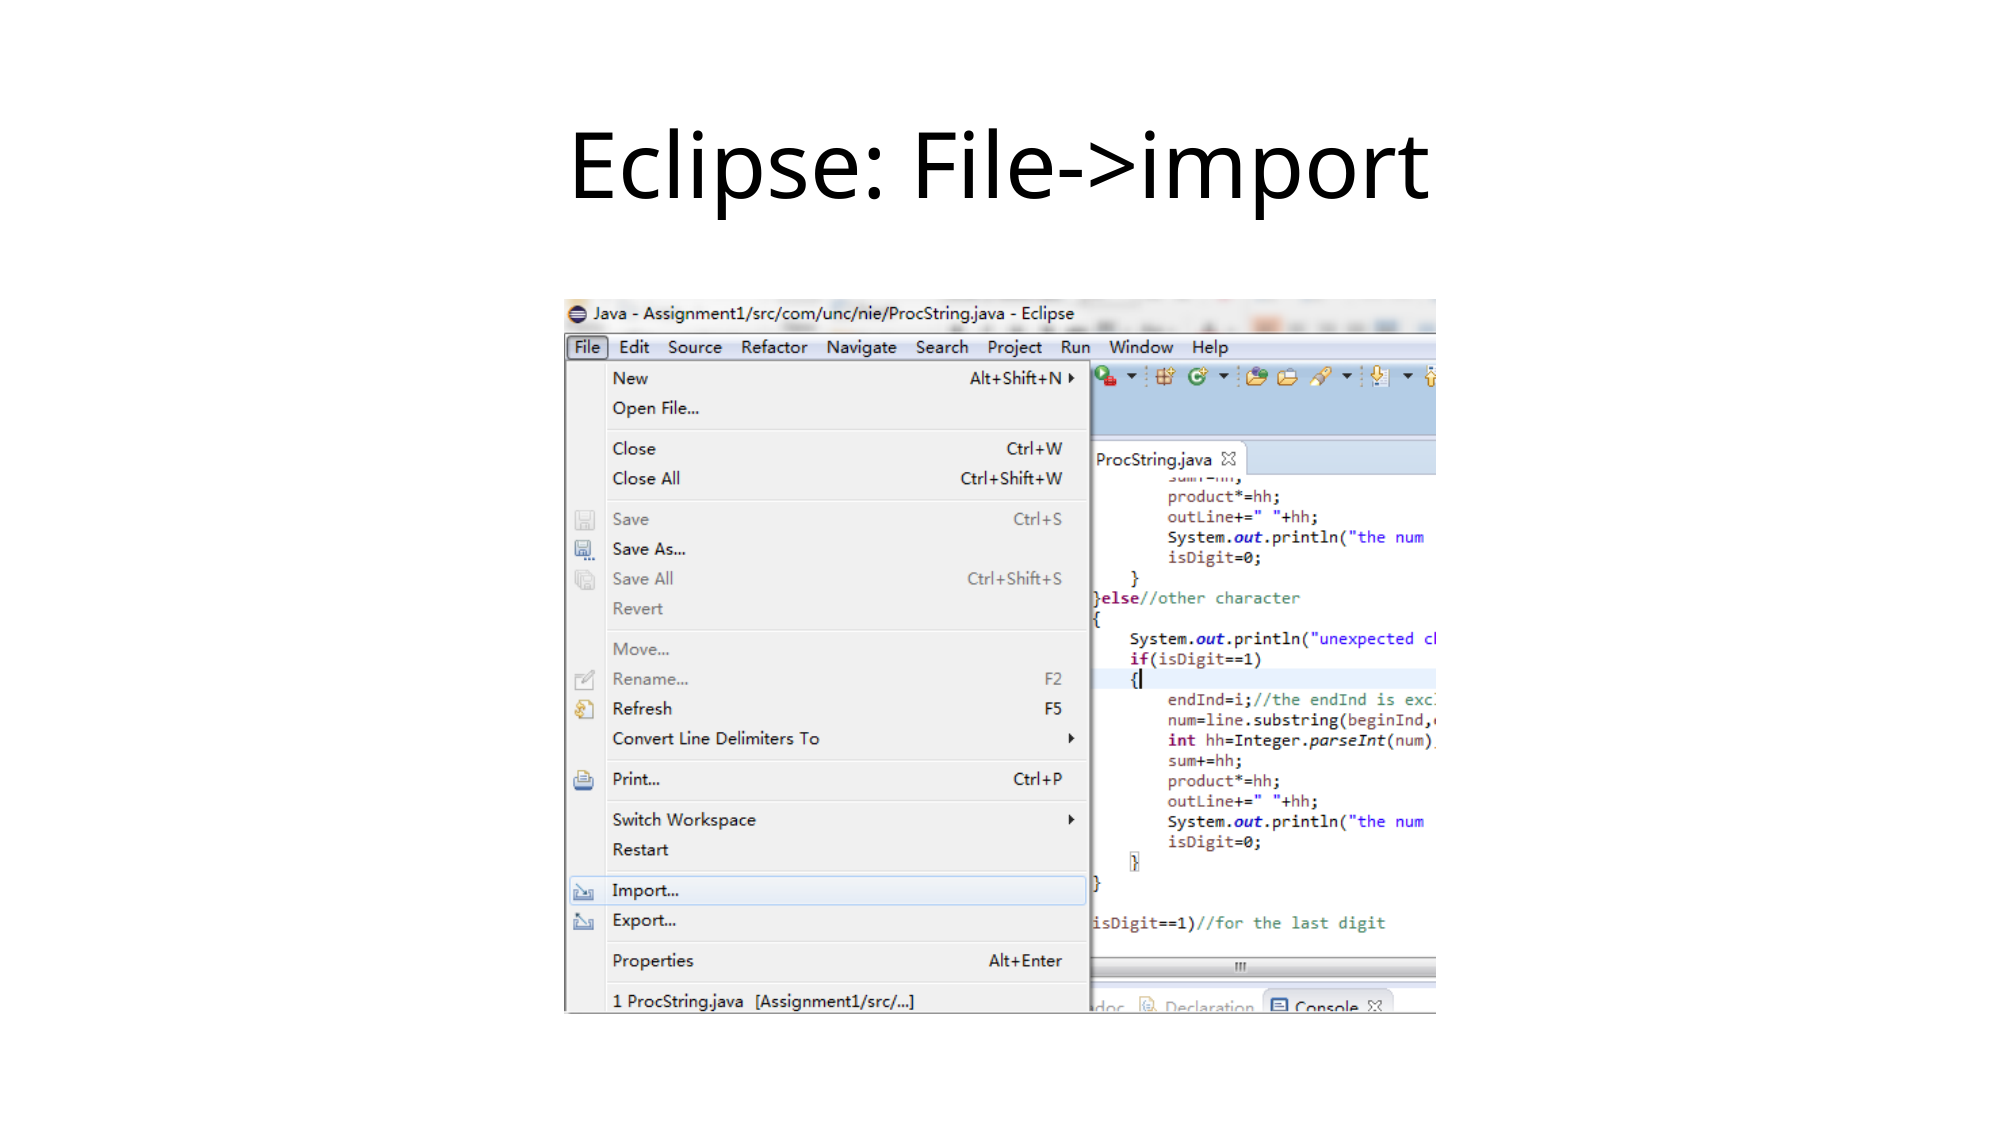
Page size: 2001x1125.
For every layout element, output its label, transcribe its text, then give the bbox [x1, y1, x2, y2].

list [564, 299, 1436, 1014]
title Eclipse: File->import [137, 59, 1863, 278]
